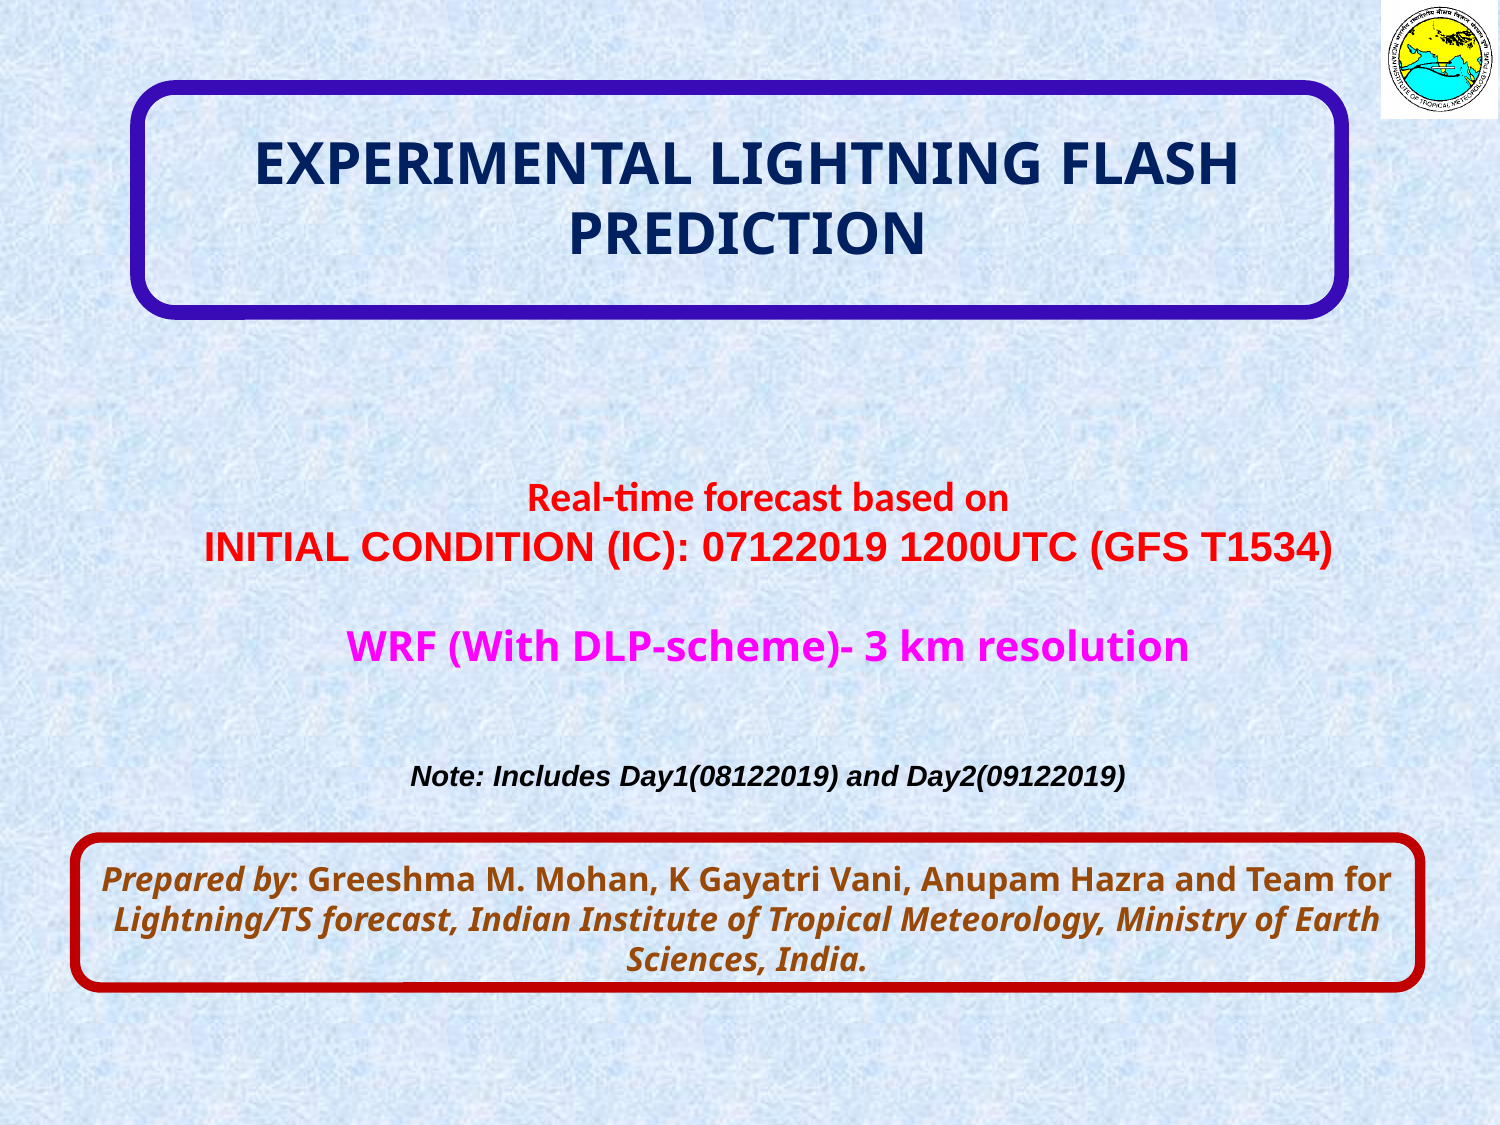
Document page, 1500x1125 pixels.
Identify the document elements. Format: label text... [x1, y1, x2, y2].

text_box Real-time forecast based on INITIAL CONDITION (IC): 07122019 1200UTC (GFS T1534) WRF (With DLP-scheme)- 3 km resolution [87, 462, 1450, 678]
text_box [62, 837, 1433, 988]
picture [0, 0, 1500, 1125]
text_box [137, 87, 1357, 313]
text_box Note: Includes Day1(08122019) and Day2(09122019) [87, 749, 1458, 800]
